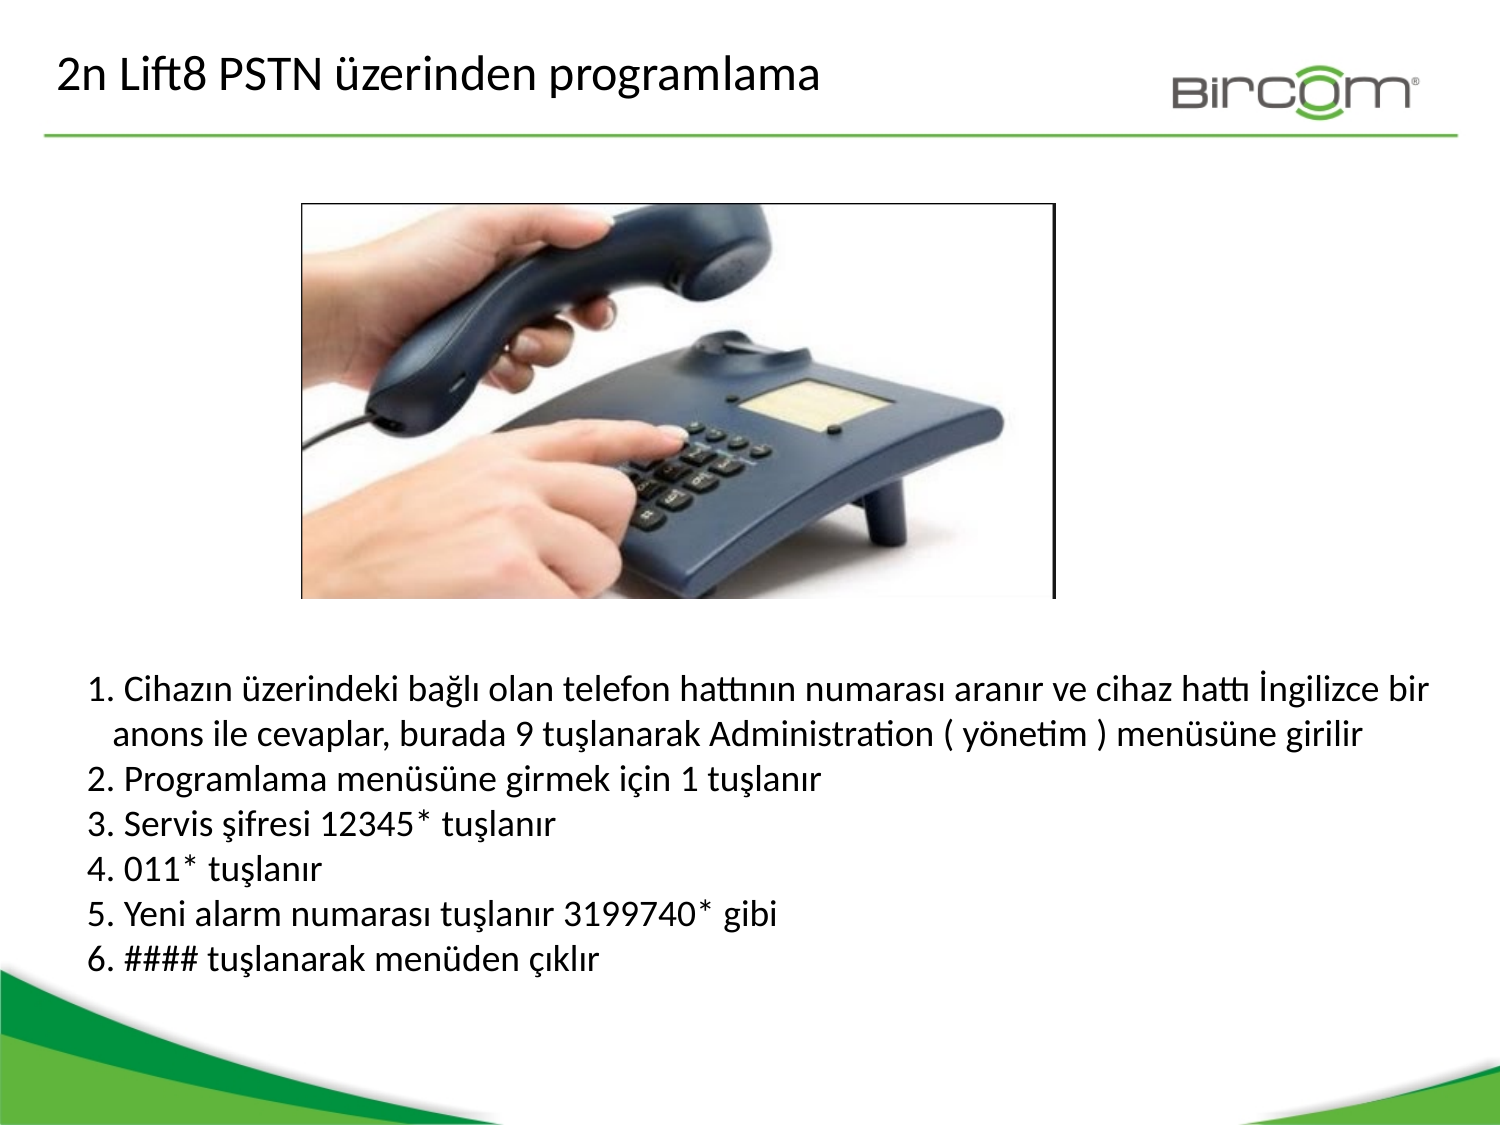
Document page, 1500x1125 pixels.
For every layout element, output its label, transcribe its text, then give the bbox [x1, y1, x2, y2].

picture [0, 0, 1500, 1125]
text_box 2n Lift8 PSTN üzerinden programlama [41, 0, 1392, 145]
text_box 1. Cihazın üzerindeki bağlı olan telefon hattının numarası aranır ve cihaz hattı İngilizce bir anons ile cevaplar, burada 9 tuşlanarak Administration ( yönetim ) menüsüne girilir 2. Programlama menüsüne girmek için 1 tuşlanır 3. Servis şifresi 12345* tuşlanır 4. 011* tuşlanır 5. Yeni alarm numarası tuşlanır 3199740* gibi 6. #### tuşlanarak menüden çıklır [72, 656, 1454, 1077]
